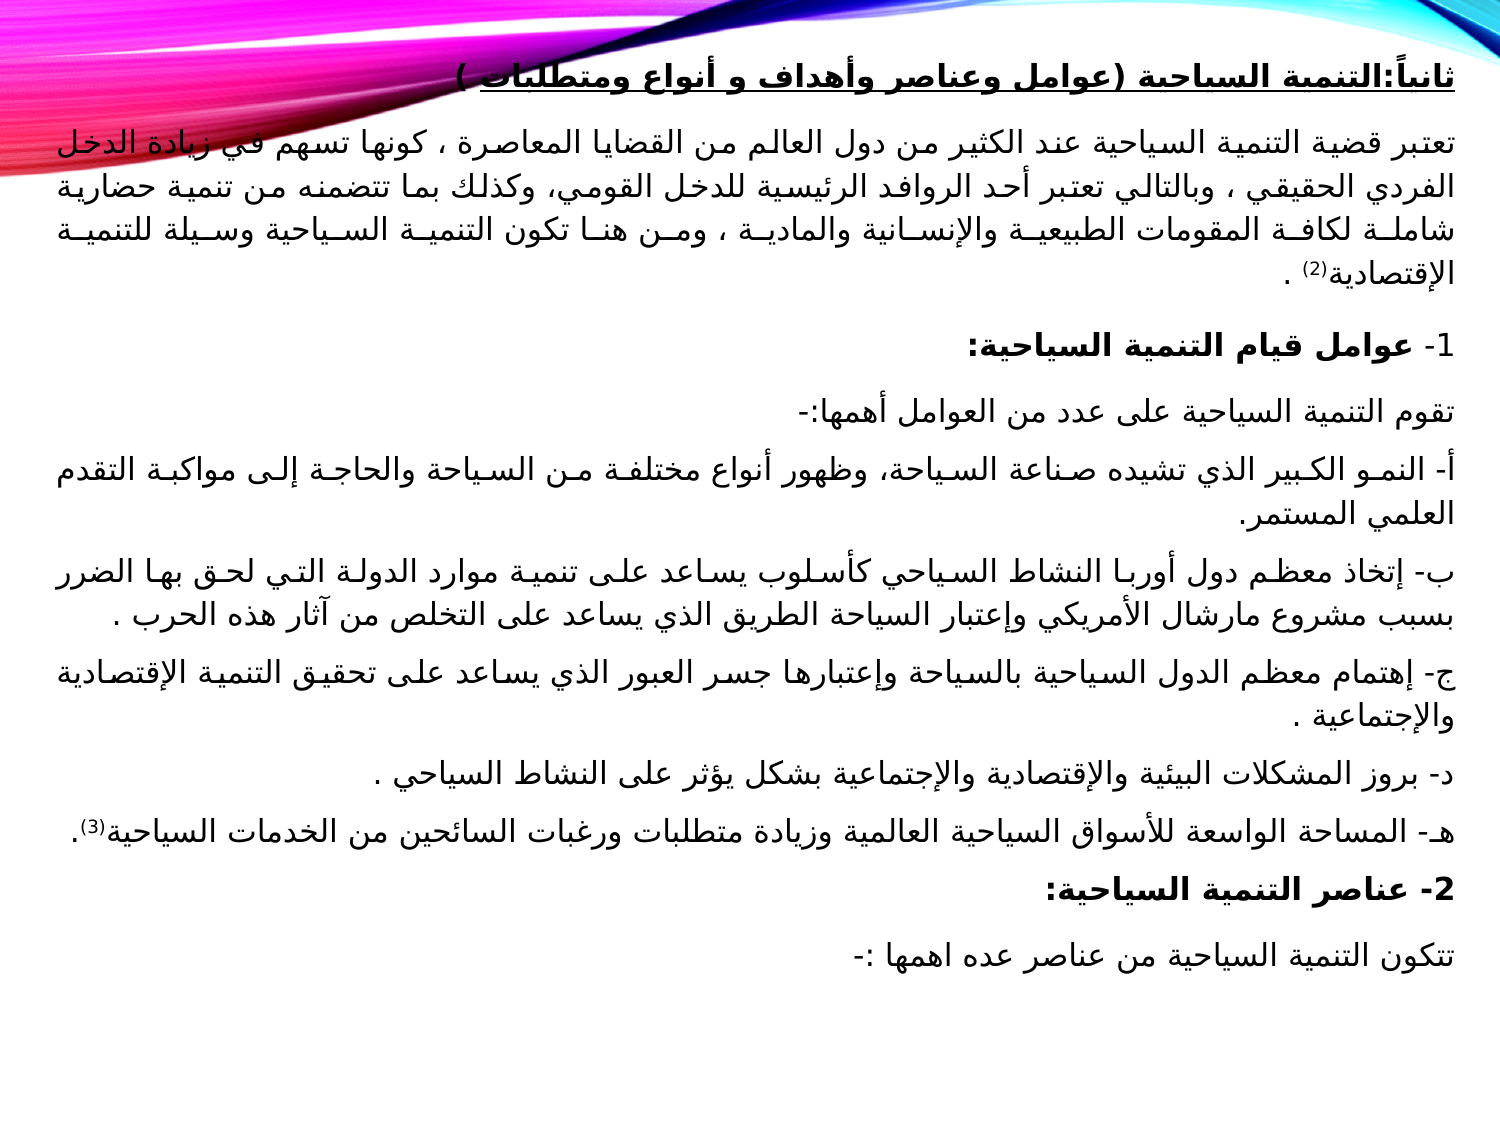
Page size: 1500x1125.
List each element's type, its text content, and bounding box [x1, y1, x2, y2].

picture [0, 0, 1500, 178]
list ثانياً:التنمية السياحية (عوامل وعناصر وأهداف و أنواع ومتطلبات ) تعتبر قضية التنمية السياحية عند الكثير من دول العالم من القضايا المعاصرة ، كونها تسهم في زيادة الدخل الفردي الحقيقي ، وبالتالي تعتبر أحد الروافد الرئيسية للدخل القومي، وكذلك بما تتضمنه من تنمية حضارية شاملة لكافة المقومات الطبيعية والإنسانية والمادية ، ومن هنا تكون التنمية السياحية وسيلة للتنمية الإقتصادية(2) . 1- عوامل قيام التنمية السياحية: تقوم التنمية السياحية على عدد من العوامل أهمها:- أ- النمو الكبير الذي تشيده صناعة السياحة، وظهور أنواع مختلفة من السياحة والحاجة إلى مواكبة التقدم العلمي المستمر. ب- إتخاذ معظم دول أوربا النشاط السياحي كأسلوب يساعد على تنمية موارد الدولة التي لحق بها الضرر بسبب مشروع مارشال الأمريكي وإعتبار السياحة الطريق الذي يساعد على التخلص من آثار هذه الحرب . ج- إهتمام معظم الدول السياحية بالسياحة وإعتبارها جسر العبور الذي يساعد على تحقيق التنمية الإقتصادية والإجتماعية . د- بروز المشكلات البيئية والإقتصادية والإجتماعية بشكل يؤثر على النشاط السياحي . هـ- المساحة الواسعة للأسواق السياحية العالمية وزيادة متطلبات ورغبات السائحين من الخدمات السياحية(3). 2- عناصر التنمية السياحية: تتكون التنمية السياحية من عناصر عده اهمها :- [41, 42, 1471, 1005]
